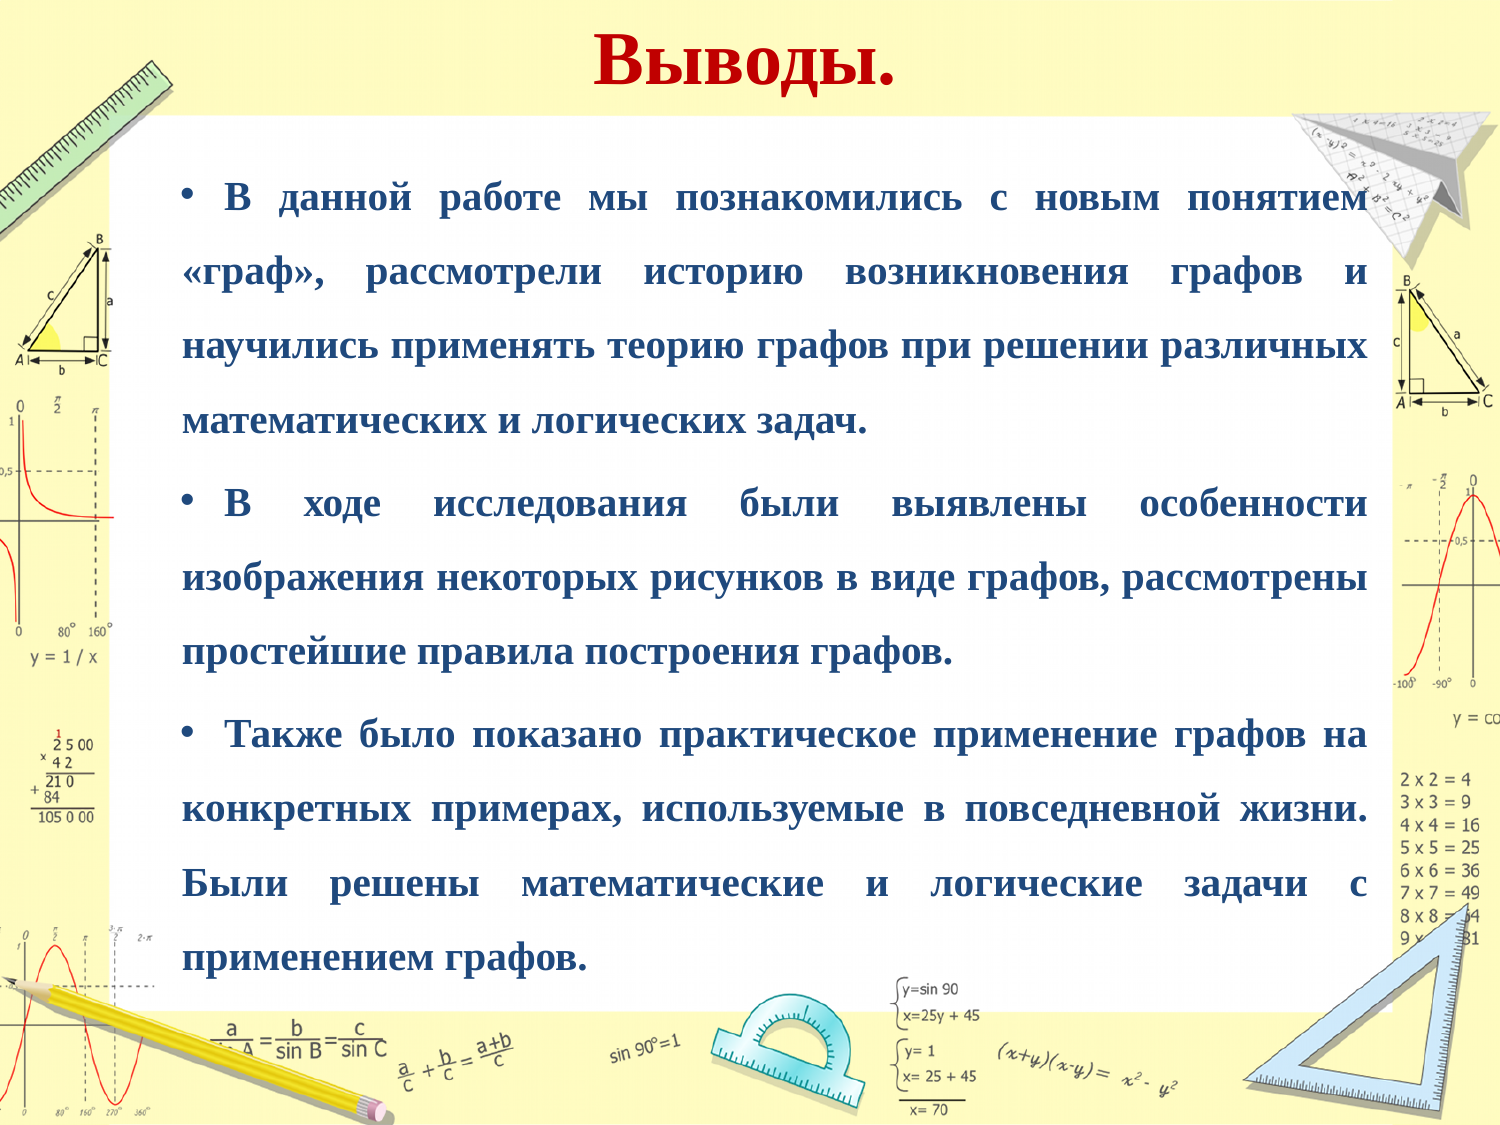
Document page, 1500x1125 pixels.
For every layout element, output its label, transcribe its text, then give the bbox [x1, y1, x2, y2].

list В данной работе мы познакомились с новым понятием «граф», рассмотрели историю возникновения графов и научились применять теорию графов при решении различных математических и логических задач. В ходе исследования были выявлены особенности изображения некоторых рисунков в виде графов, рассмотрены простейшие правила построения графов. Также было показано практическое применение графов на конкретных примерах, используемые в повседневной жизни. Были решены математические и логические задачи с применением графов. [117, 136, 1383, 1008]
picture [0, 0, 1500, 1125]
title Выводы. [70, 0, 1421, 108]
